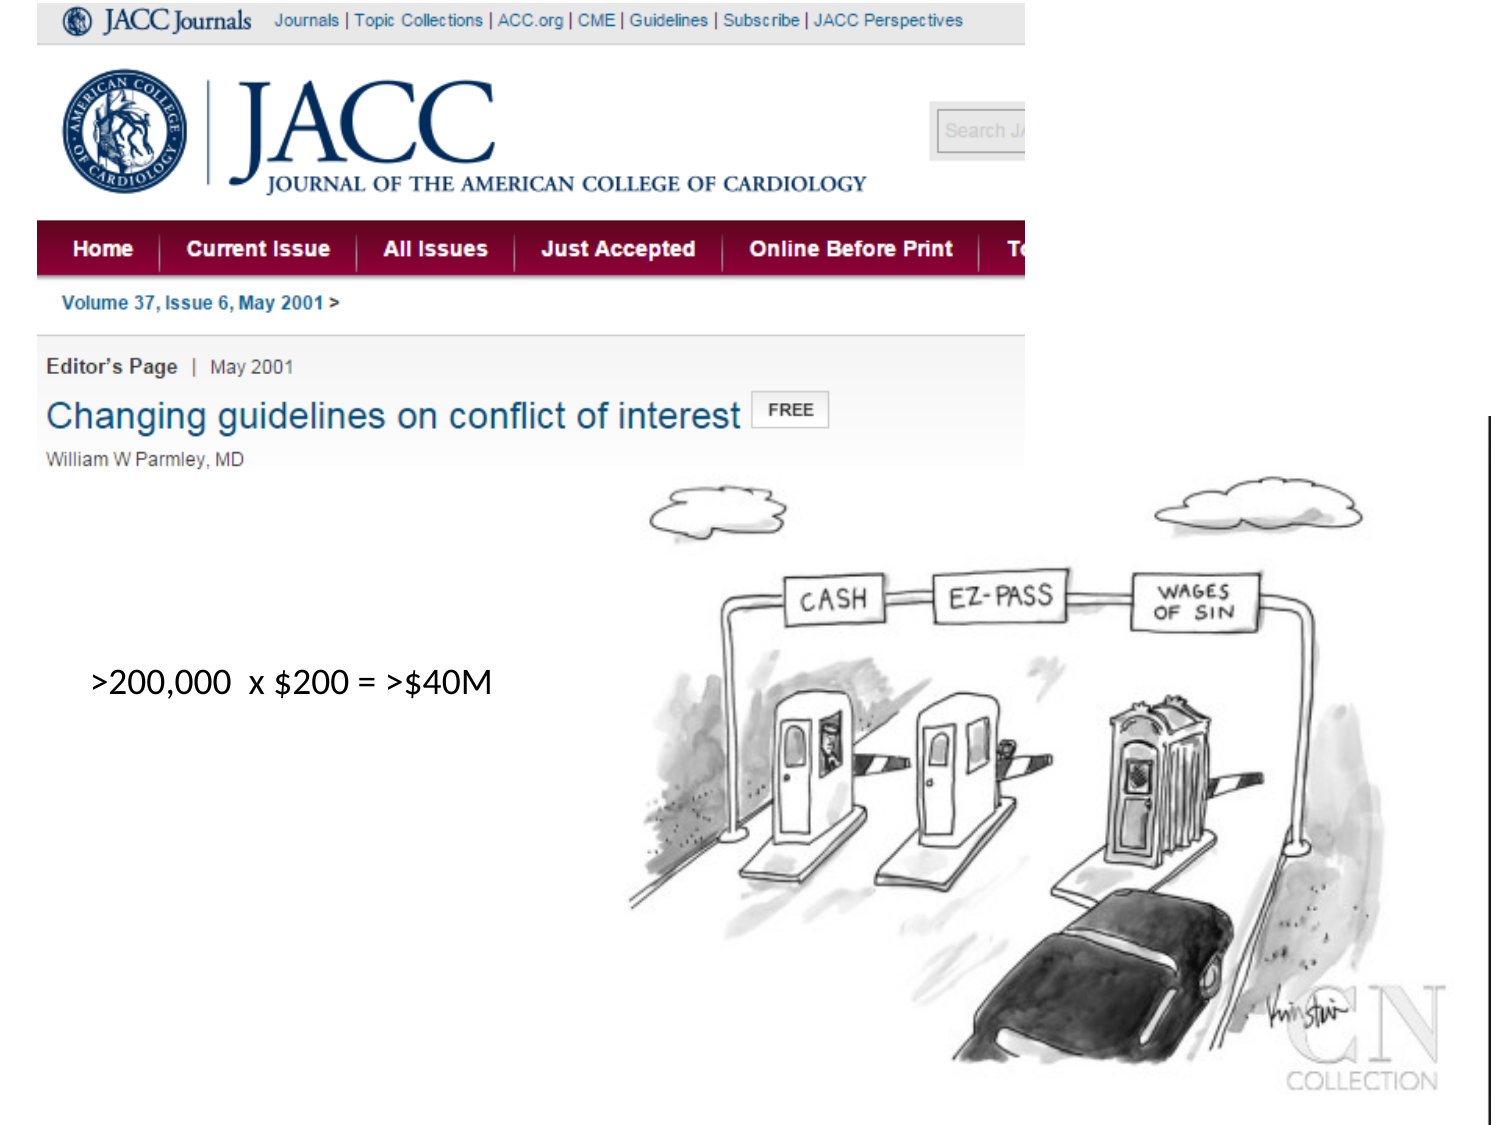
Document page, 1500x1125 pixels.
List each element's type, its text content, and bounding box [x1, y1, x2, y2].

text_box >200,000 x $200 = >$40M [74, 649, 523, 710]
picture [37, 3, 1492, 1125]
